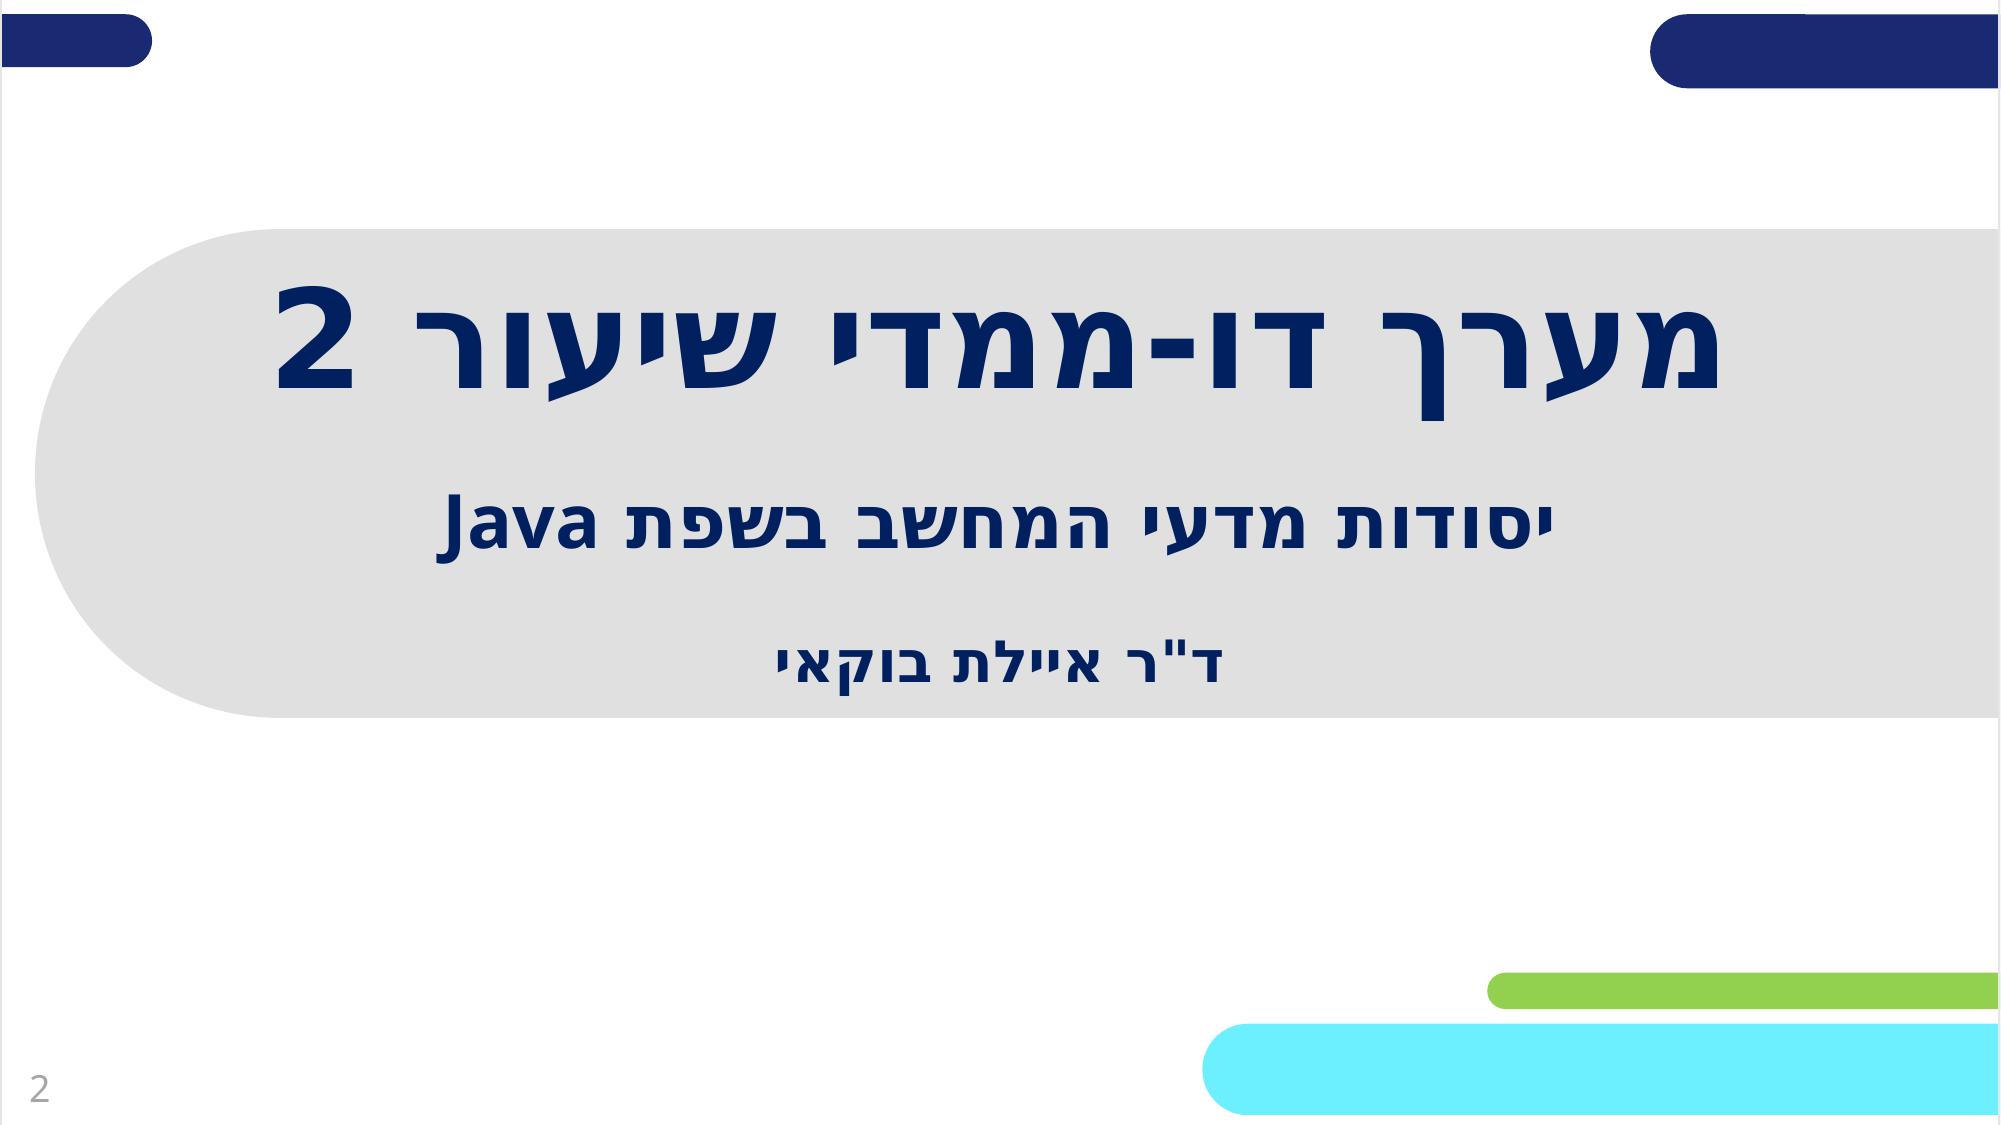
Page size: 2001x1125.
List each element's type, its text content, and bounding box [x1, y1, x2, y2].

subtitle יסודות מדעי המחשב בשפת Java [114, 459, 1886, 578]
list ד"ר איילת בוקאי [114, 599, 1886, 718]
title מערך דו-ממדי שיעור 2 [114, 229, 1886, 437]
